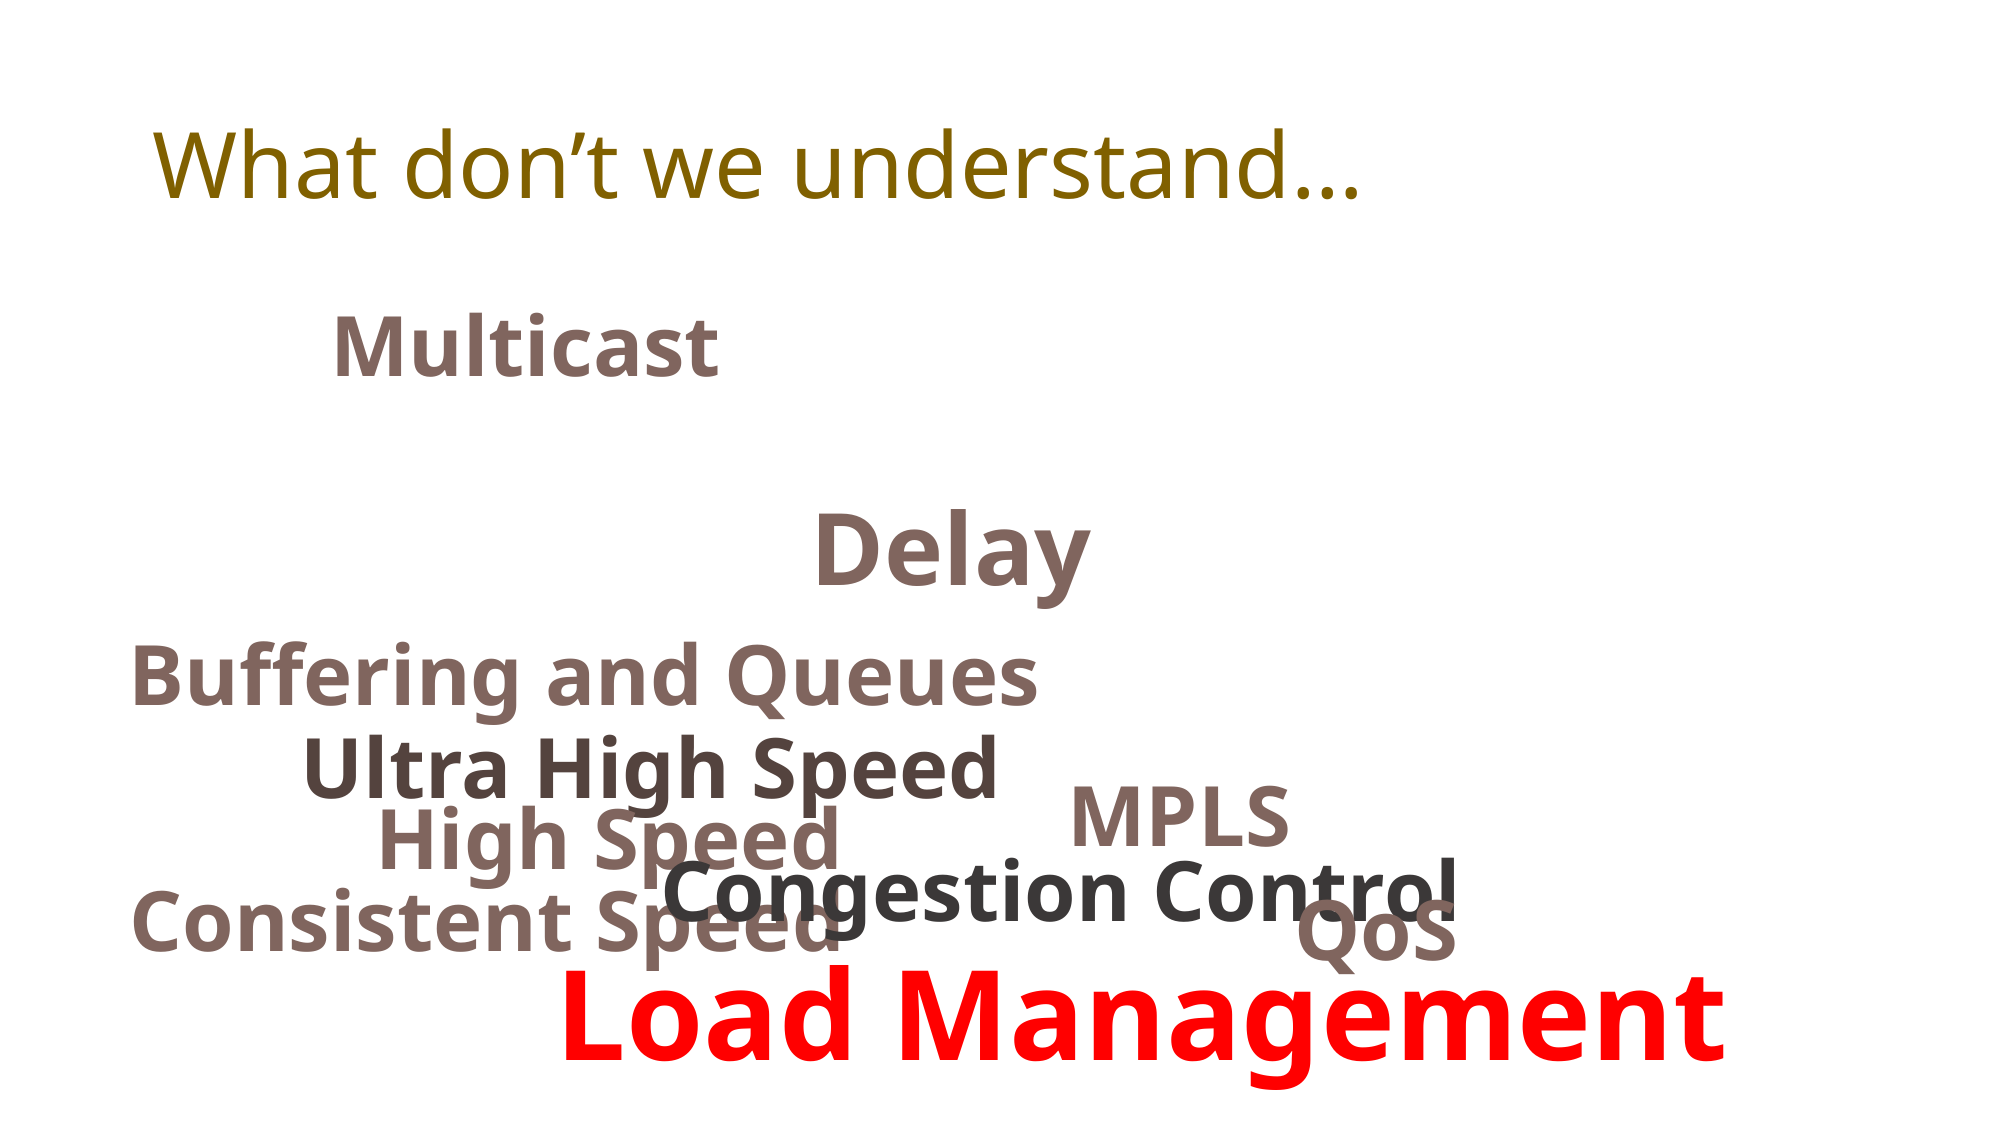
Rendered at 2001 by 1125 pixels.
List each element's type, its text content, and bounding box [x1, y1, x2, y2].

text_box Consistent Speed [115, 860, 645, 976]
text_box Ultra High Speed [285, 730, 1017, 823]
text_box High Speed [360, 778, 858, 860]
text_box Load Management [541, 927, 1744, 1093]
text_box MPLS [1052, 756, 1306, 831]
text_box Delay [796, 477, 1107, 613]
text_box QoS [1279, 869, 1473, 985]
text_box Buffering and Queues [113, 615, 1056, 730]
text_box Congestion Control [645, 831, 1477, 946]
text_box Multicast [315, 285, 736, 401]
title What don’t we understand… [137, 59, 1863, 278]
